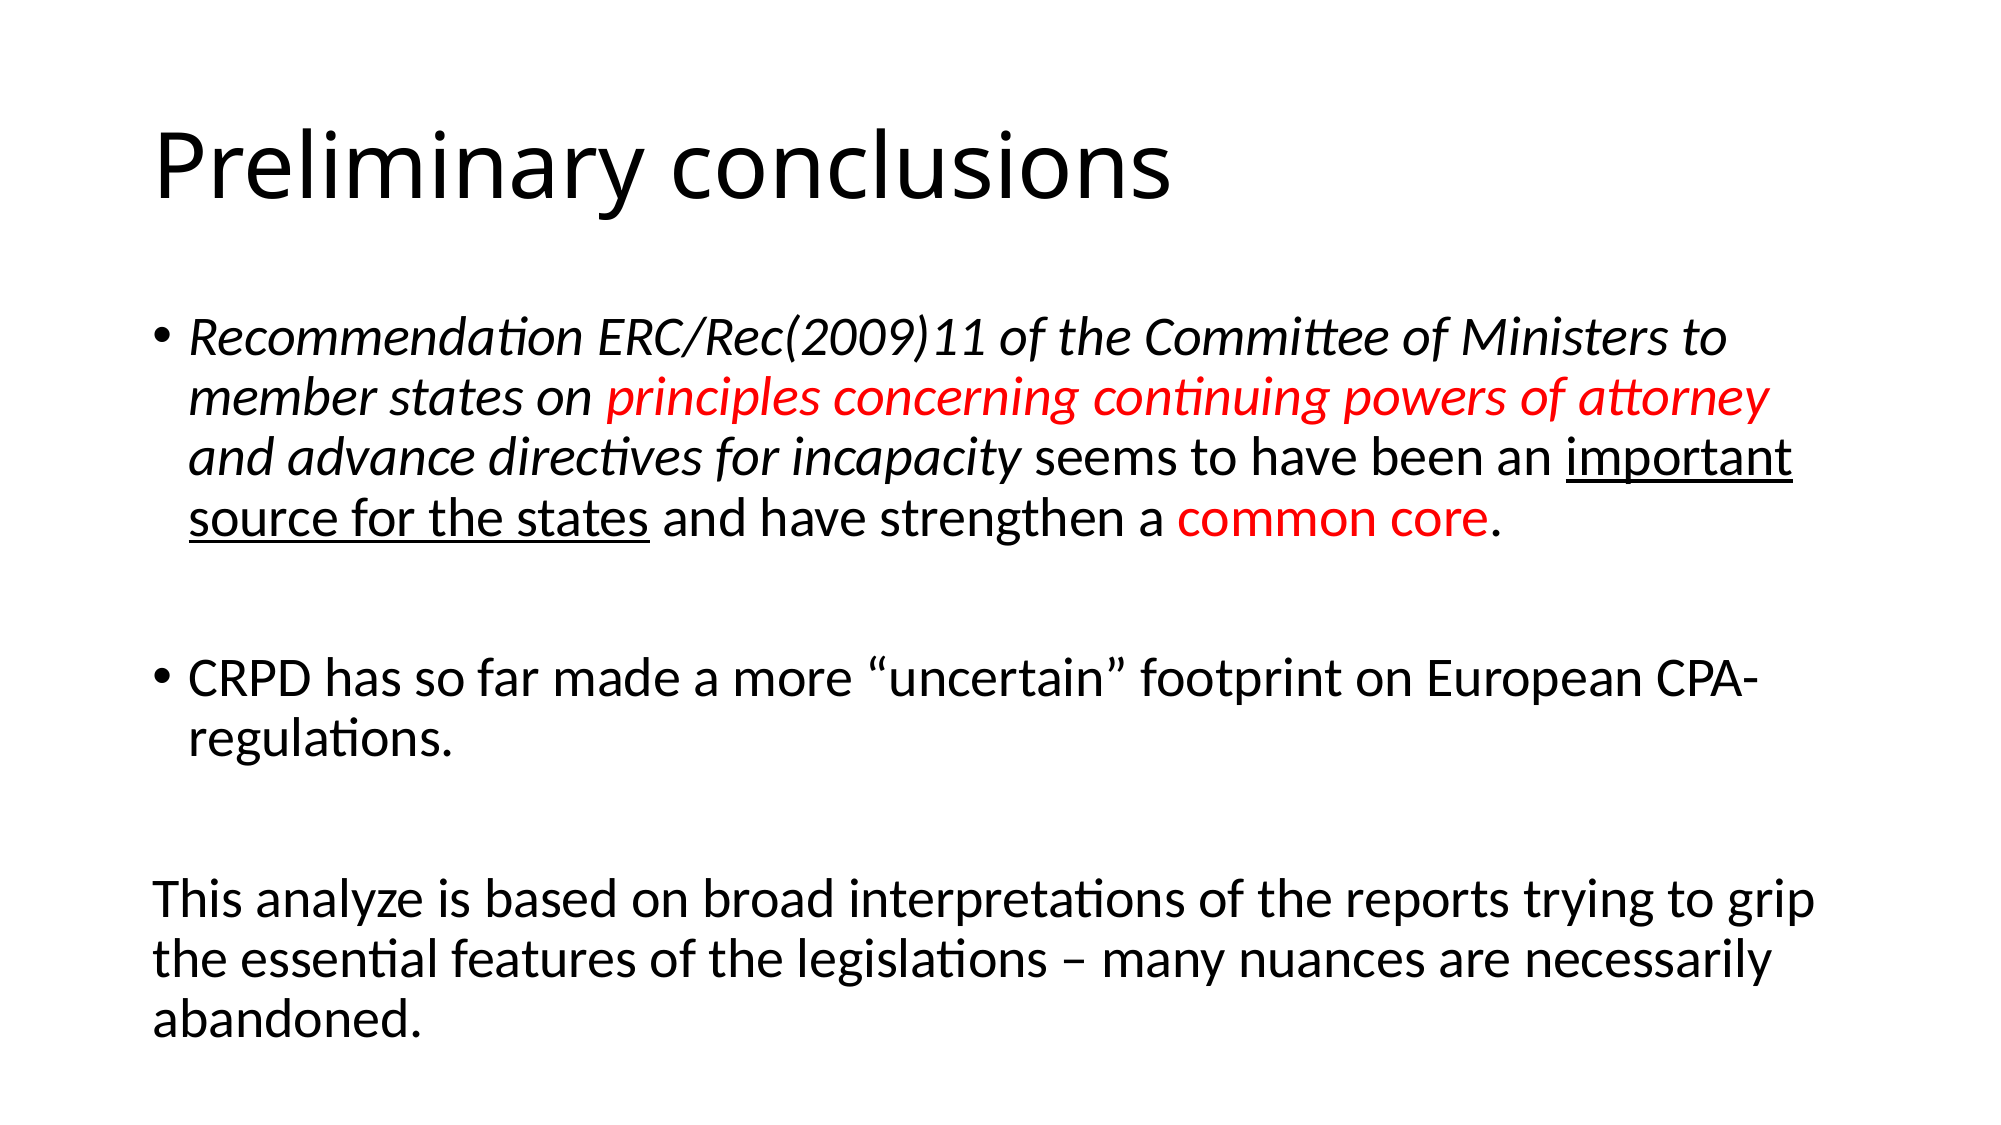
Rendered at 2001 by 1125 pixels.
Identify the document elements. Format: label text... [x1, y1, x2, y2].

title Preliminary conclusions [137, 59, 1863, 278]
list Recommendation ERC/Rec(2009)11 of the Committee of Ministers to member states on principles concerning continuing powers of attorney and advance directives for incapacity seems to have been an important source for the states and have strengthen a common core. CRPD has so far made a more “uncertain” footprint on European CPA-regulations. This analyze is based on broad interpretations of the reports trying to grip the essential features of the legislations – many nuances are necessarily abandoned. [137, 299, 1863, 1066]
